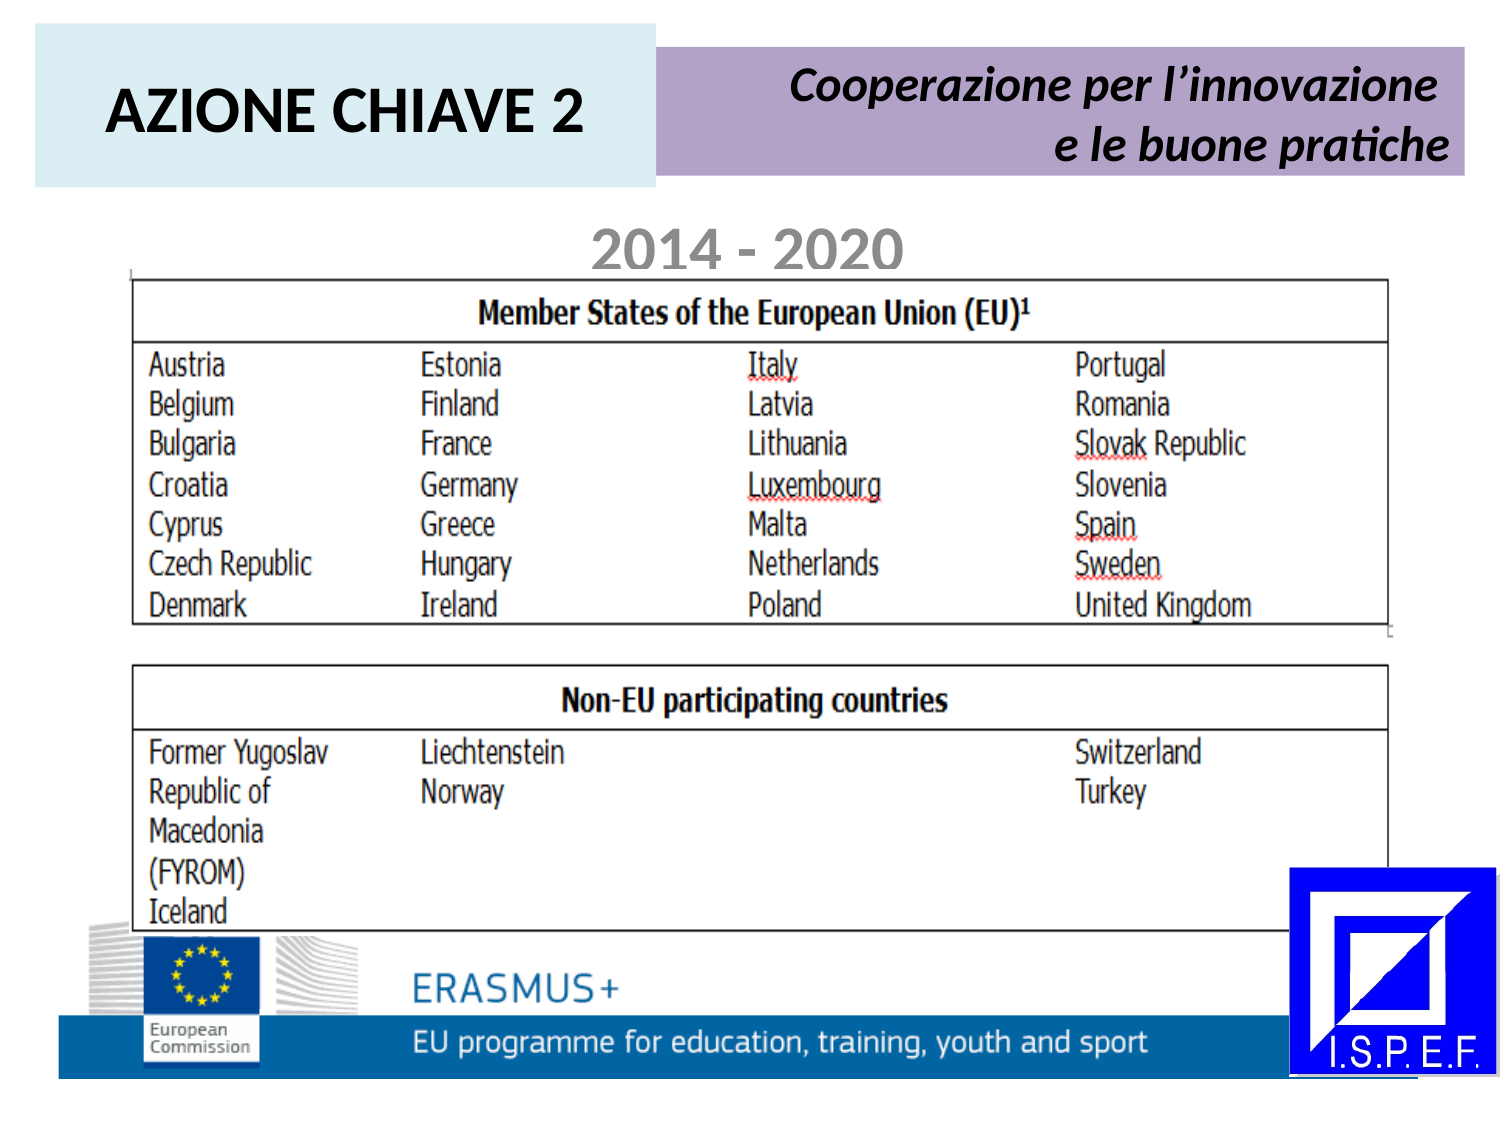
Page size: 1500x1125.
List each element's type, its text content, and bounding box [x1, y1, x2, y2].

subtitle 2014 - 2020 [222, 199, 1273, 267]
picture [58, 269, 1500, 1079]
text_box Cooperazione per l’innovazione e le buone pratiche [657, 46, 1465, 176]
text_box AZIONE CHIAVE 2 [35, 23, 657, 188]
